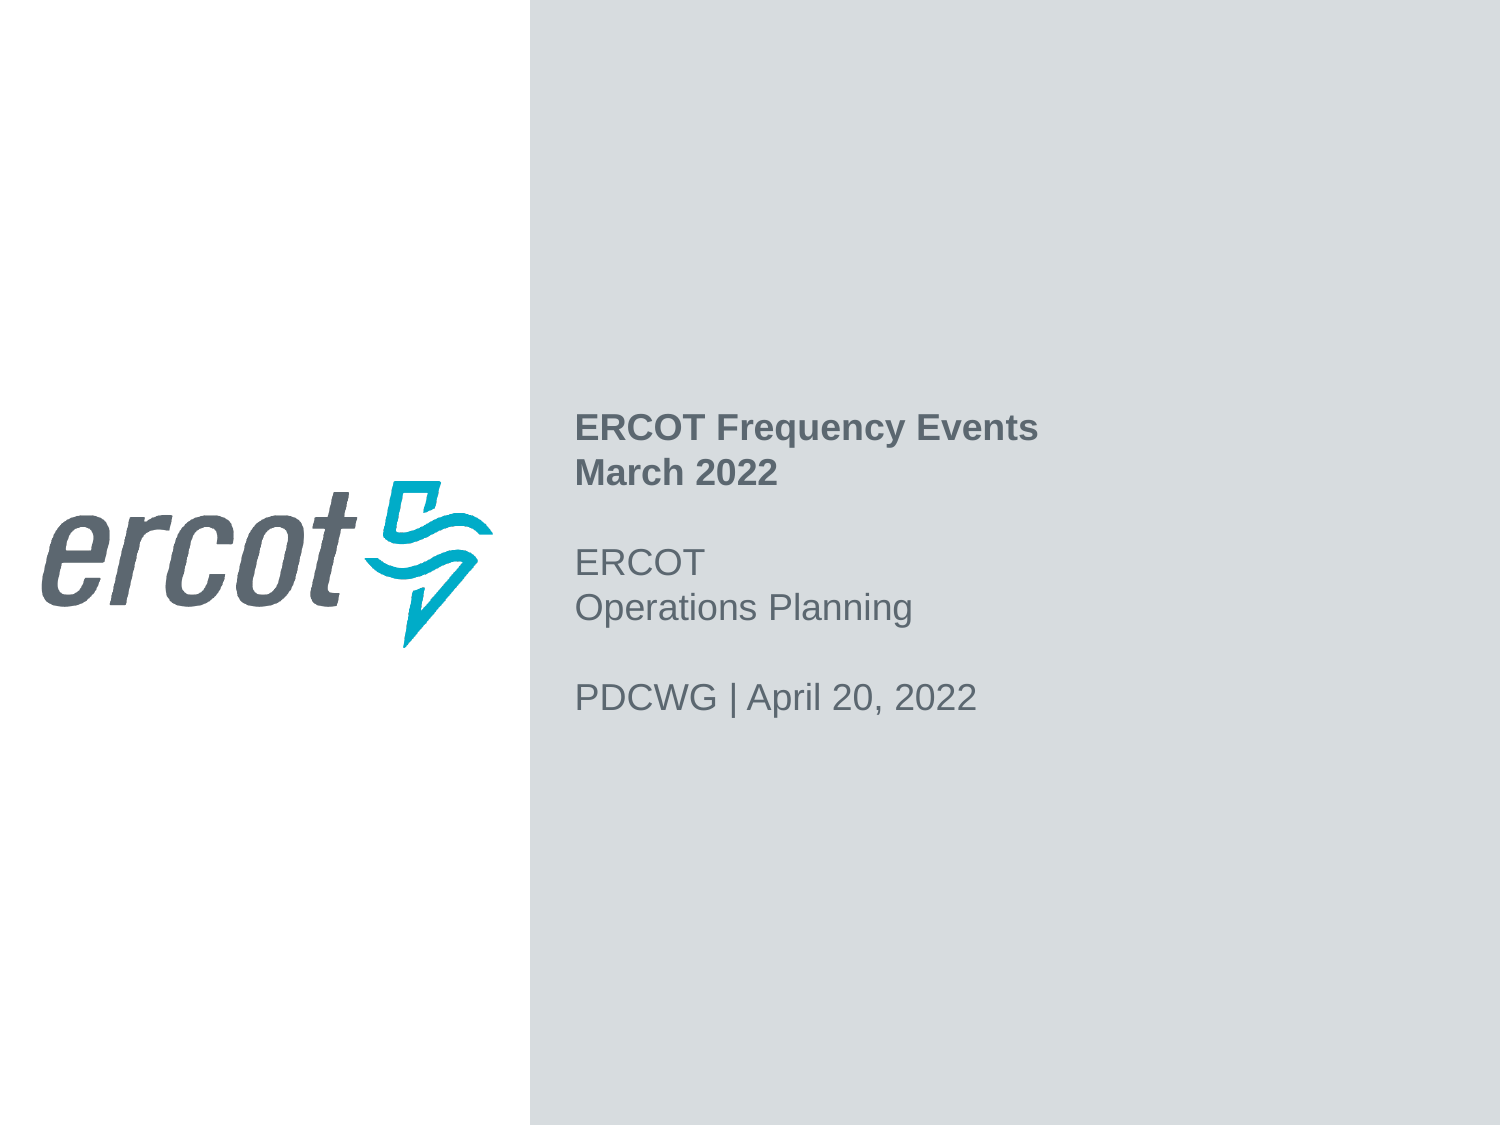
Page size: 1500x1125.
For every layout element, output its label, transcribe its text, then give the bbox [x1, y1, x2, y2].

picture [32, 471, 501, 654]
text_box ERCOT Frequency Events March 2022 ERCOT Operations Planning PDCWG | April 20, 2022 [559, 395, 1486, 726]
